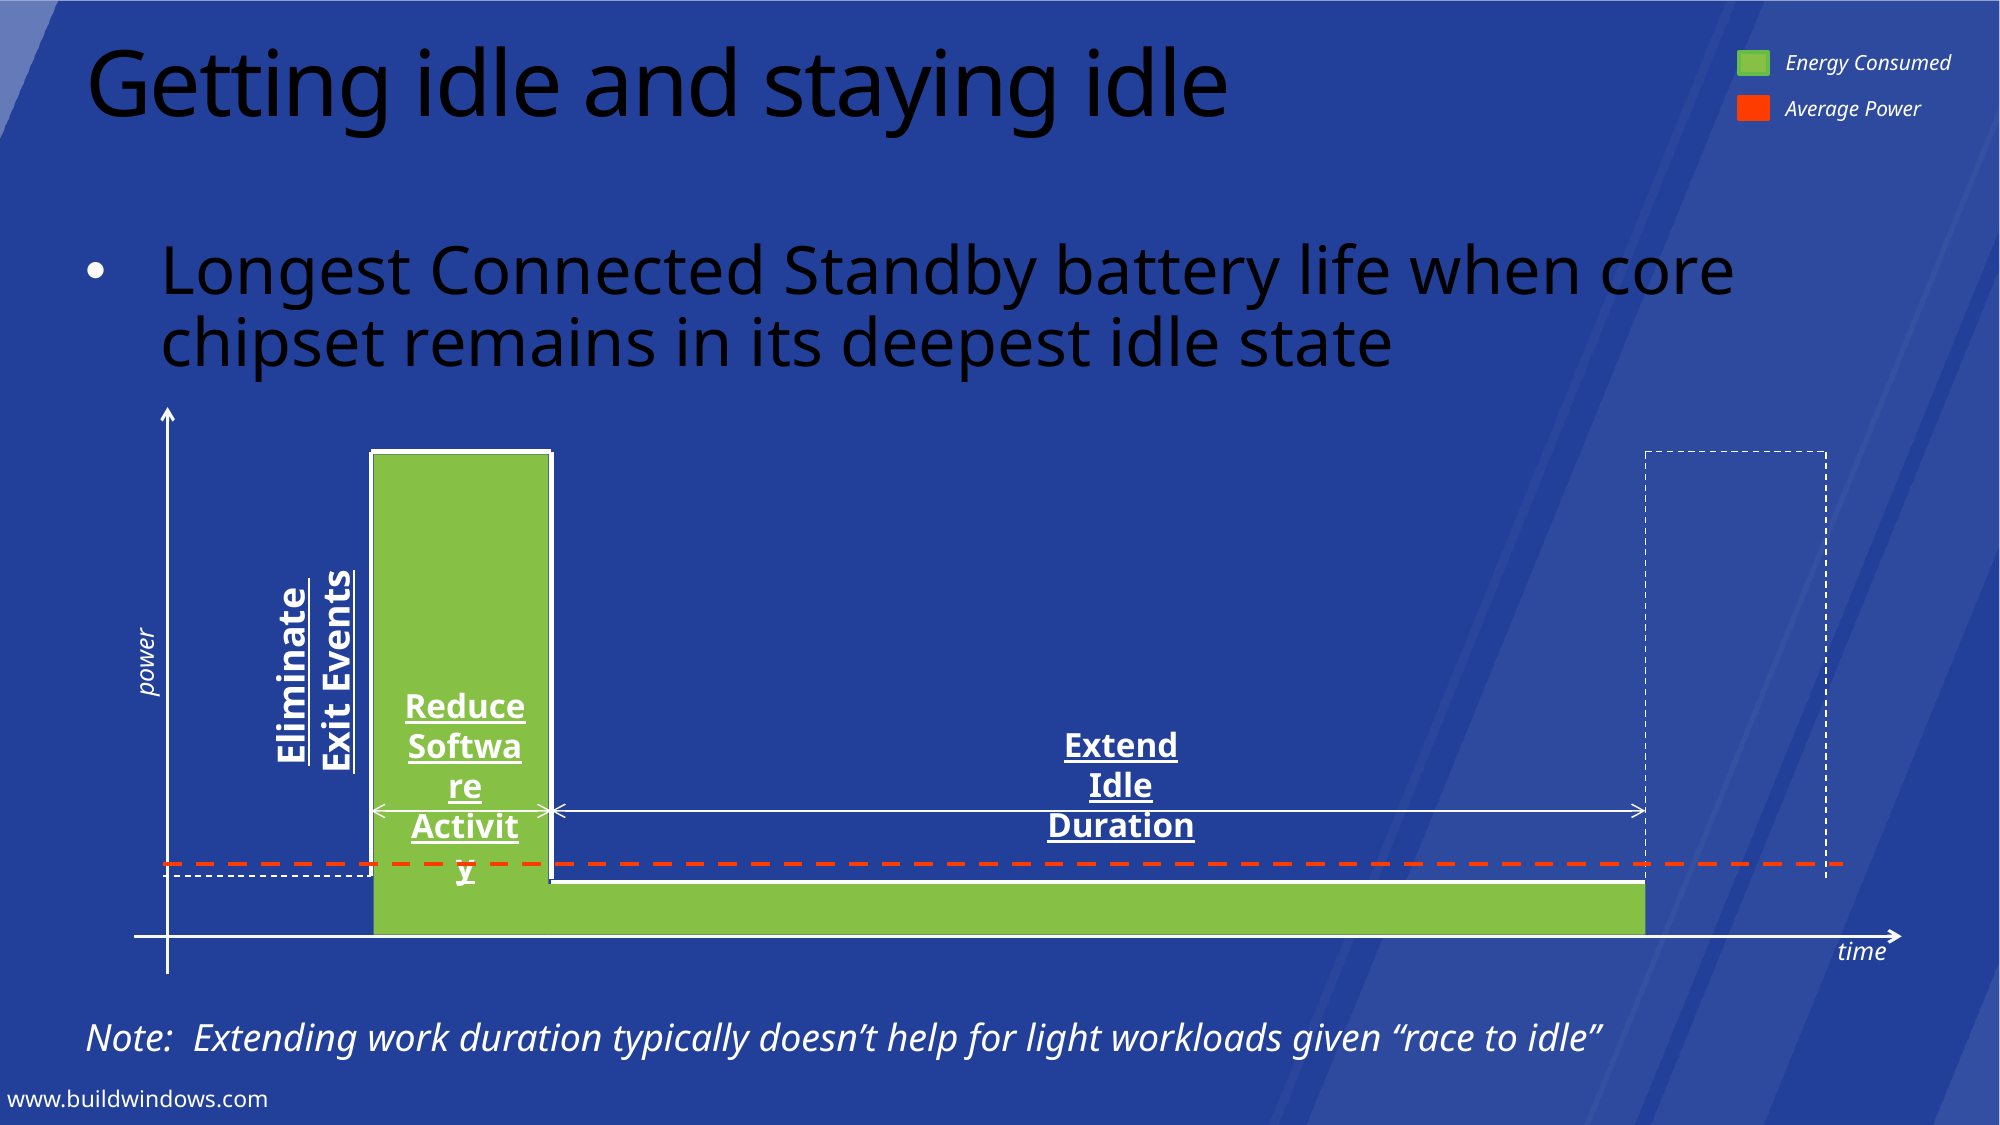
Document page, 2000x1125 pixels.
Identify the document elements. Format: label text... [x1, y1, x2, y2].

list Longest Connected Standby battery life when core chipset remains in its deepest idle state [85, 237, 1914, 383]
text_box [162, 451, 1826, 863]
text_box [1739, 42, 1987, 129]
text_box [162, 874, 1826, 935]
title Getting idle and staying idle [85, 37, 1914, 138]
picture [0, 0, 2000, 1125]
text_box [551, 724, 1646, 812]
text_box Note: Extending work duration typically doesn’t help for light workloads given “race to idle” [85, 1019, 1914, 1060]
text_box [121, 406, 1902, 974]
